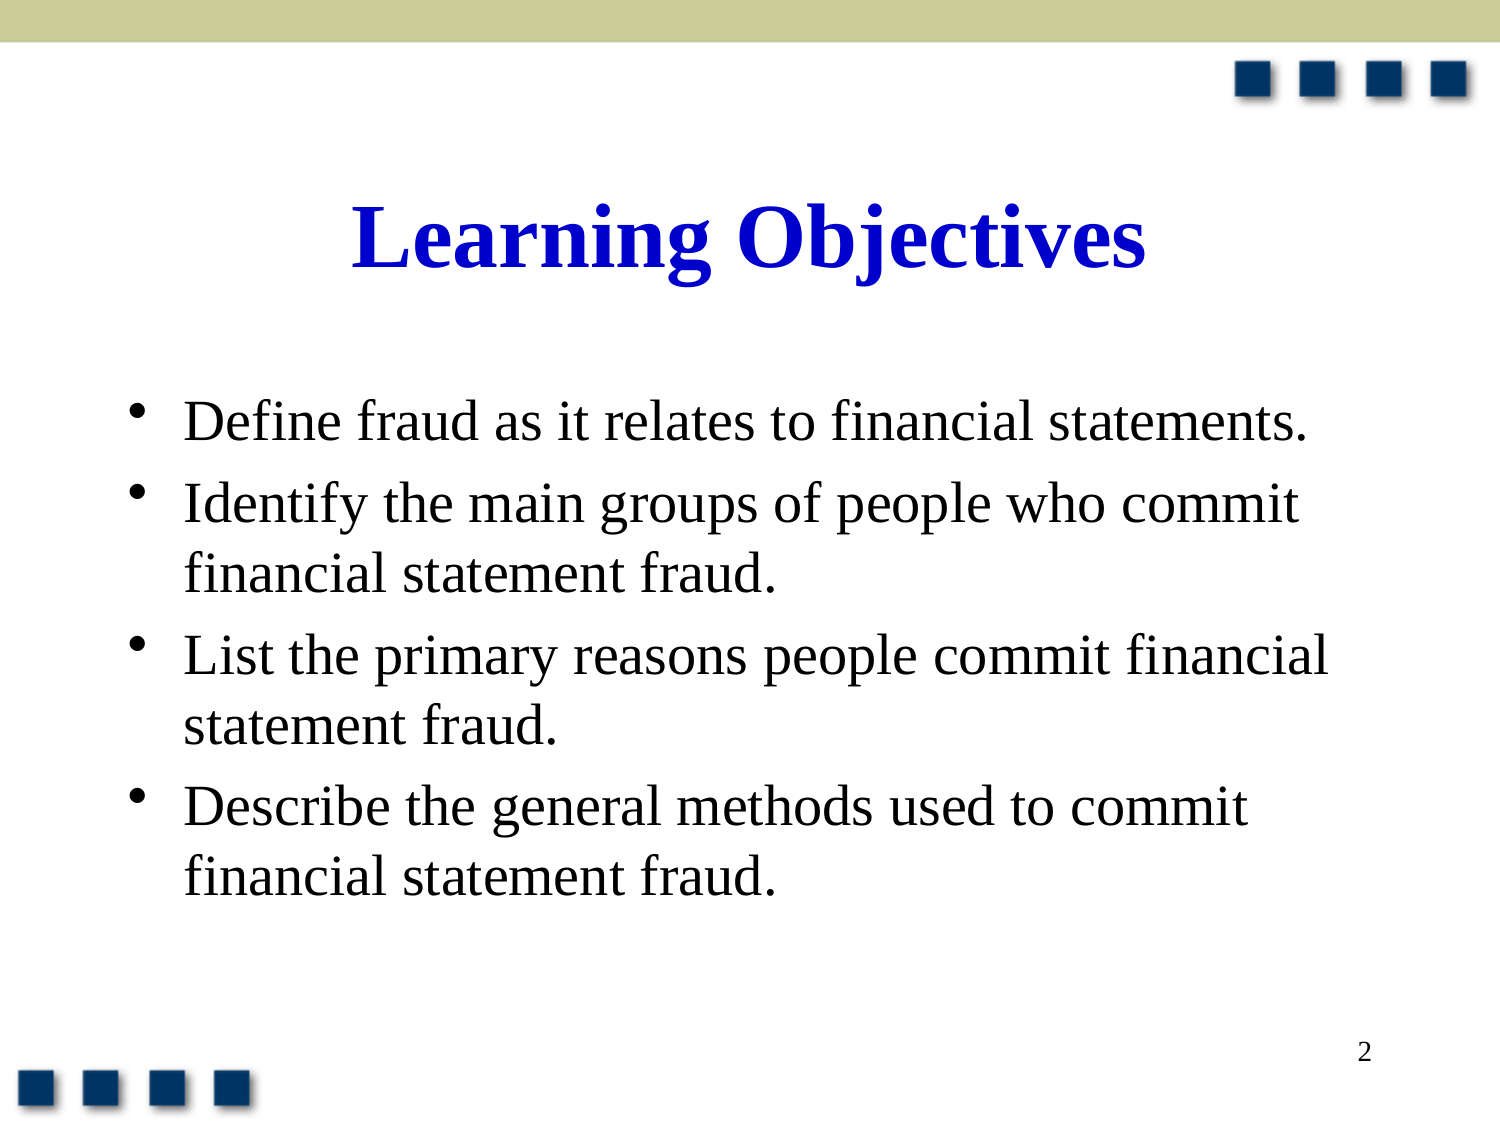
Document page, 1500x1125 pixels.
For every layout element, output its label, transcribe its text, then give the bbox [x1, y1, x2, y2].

list Define fraud as it relates to financial statements. Identify the main groups of people who commit financial statement fraud. List the primary reasons people commit financial statement fraud. Describe the general methods used to commit financial statement fraud. [112, 374, 1388, 1001]
title Learning Objectives [112, 137, 1388, 326]
slide_number 2 [1074, 1024, 1388, 1101]
picture [0, 0, 1500, 1125]
